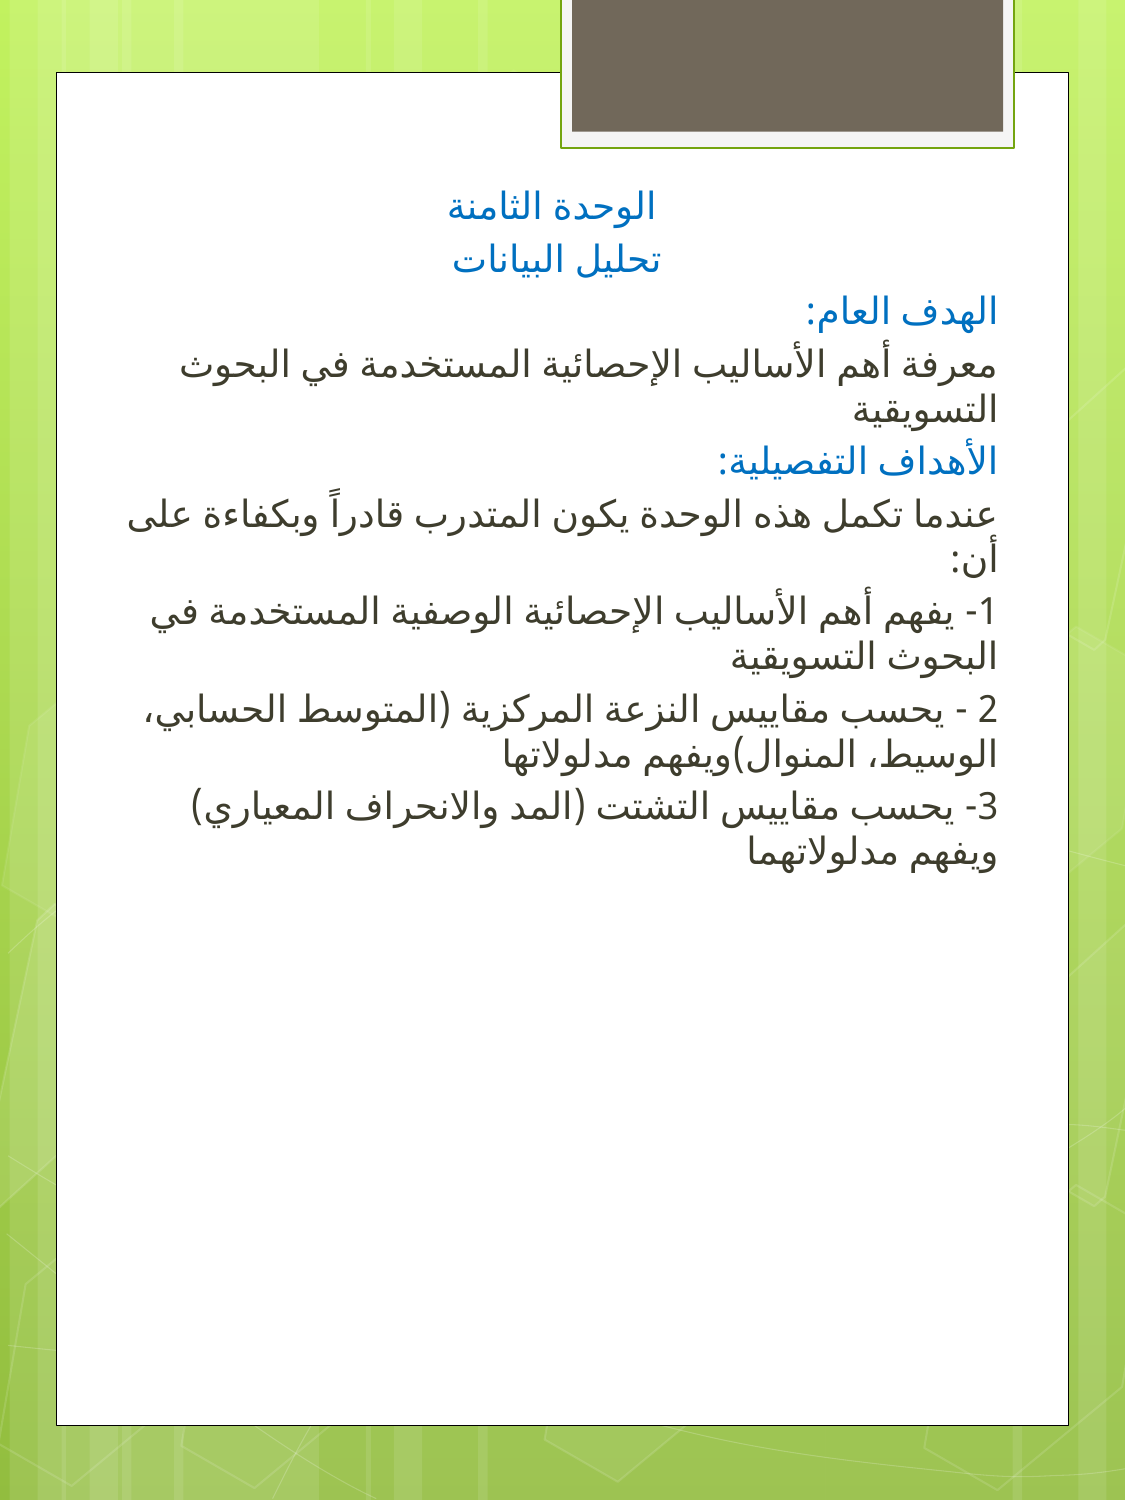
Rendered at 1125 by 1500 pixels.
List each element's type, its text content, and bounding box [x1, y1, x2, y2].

text_box الوحدة الثامنة تحليل البيانات الهدف العام: معرفة أهم الأساليب الإحصائية المستخدمة في البحوث التسويقية الأهداف التفصيلية: عندما تكمل هذه الوحدة يكون المتدرب قادراً وبكفاءة على أن: 1- يفهم أهم الأساليب الإحصائية الوصفية المستخدمة في البحوث التسويقية 2 - يحسب مقاييس النزعة المركزية (المتوسط الحسابي، الوسيط، المنوال)ويفهم مدلولاتها 3- يحسب مقاييس التشتت (المد والانحراف المعياري) ويفهم مدلولاتهما [99, 174, 1025, 1450]
